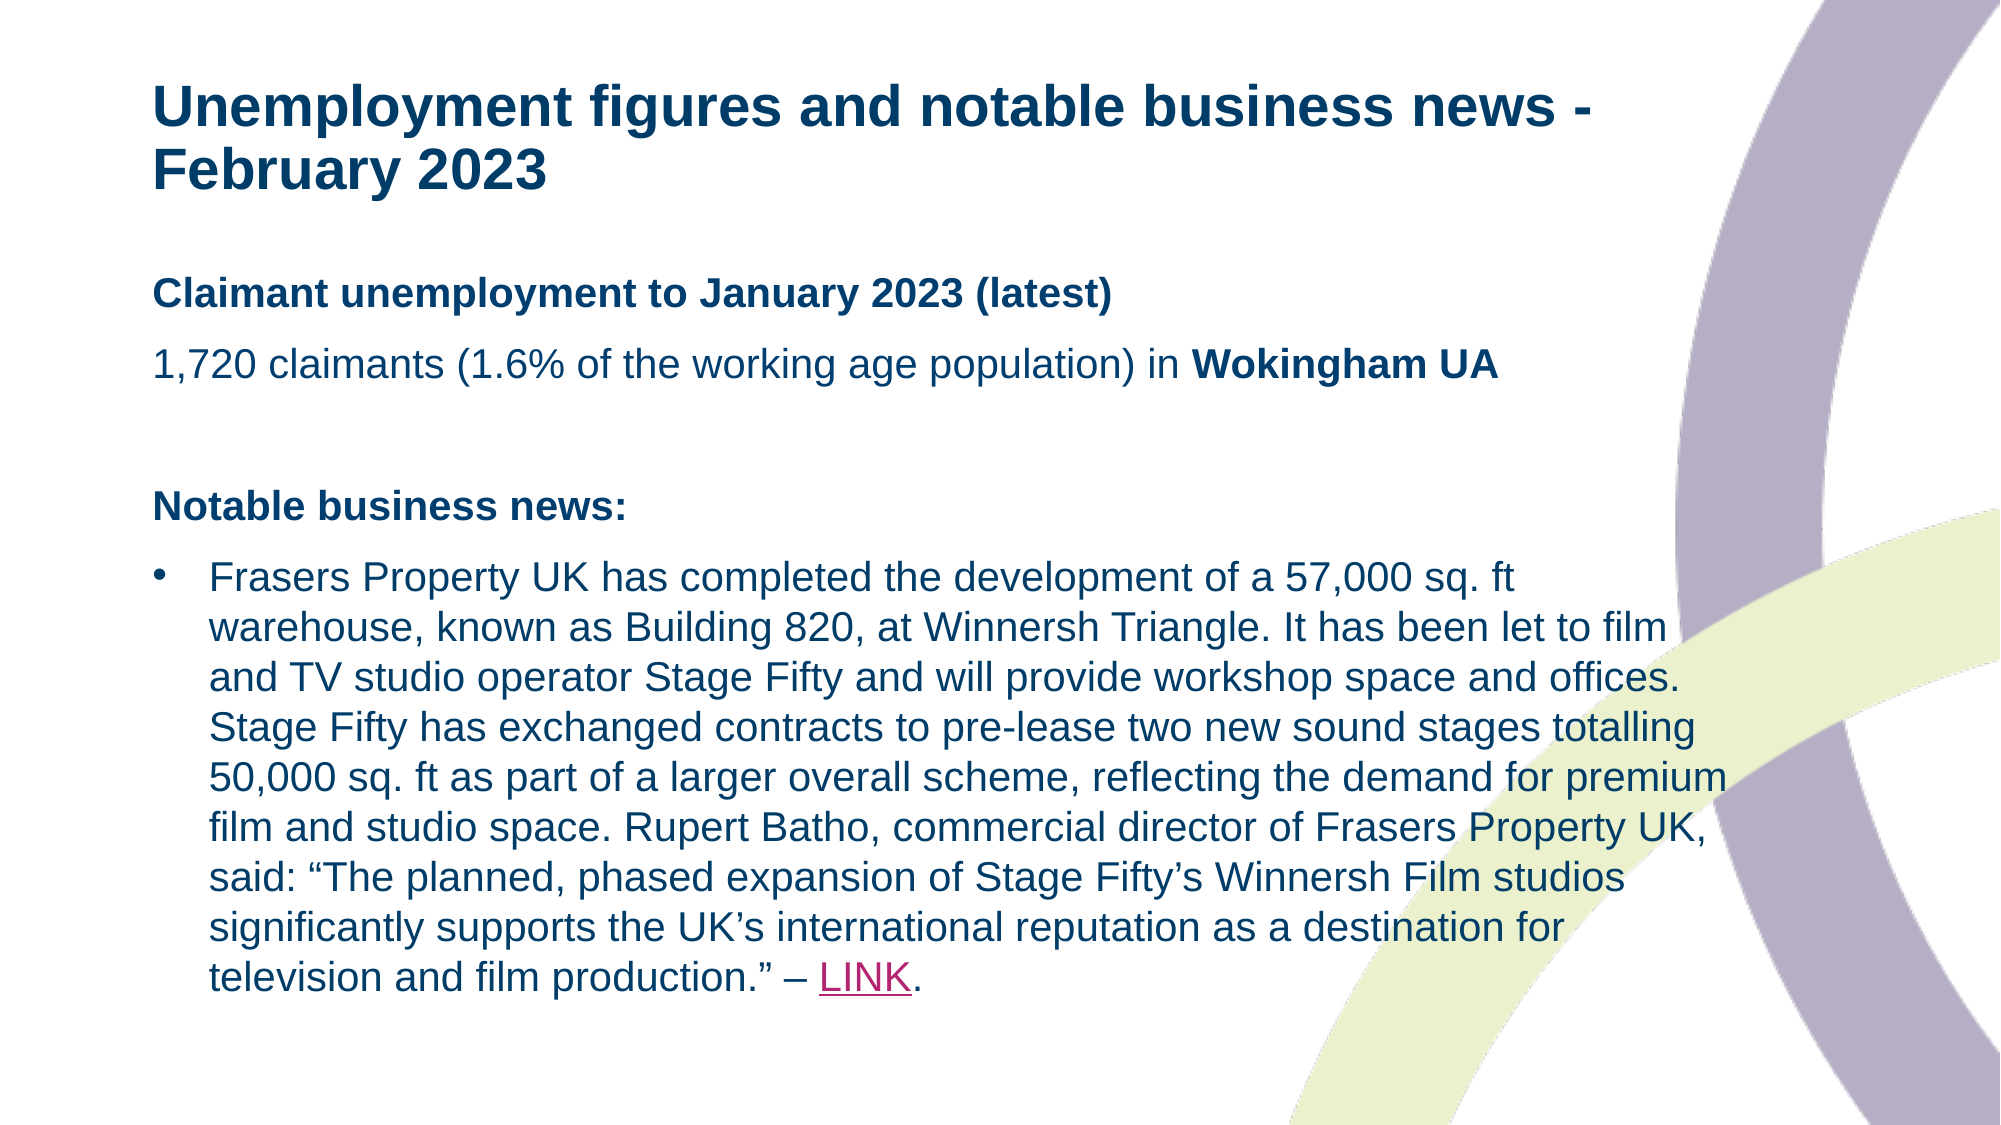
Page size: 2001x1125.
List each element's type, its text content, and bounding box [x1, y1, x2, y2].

title Unemployment figures and notable business news - February 2023 [137, 13, 1670, 210]
picture [1217, 0, 2000, 1125]
list Claimant unemployment to January 2023 (latest) 1,720 claimants (1.6% of the working age population) in Wokingham UA Notable business news: Frasers Property UK has completed the development of a 57,000 sq. ft warehouse, known as Building 820, at Winnersh Triangle. It has been let to film and TV studio operator Stage Fifty and will provide workshop space and offices. Stage Fifty has exchanged contracts to pre-lease two new sound stages totalling 50,000 sq. ft as part of a larger overall scheme, reflecting the demand for premium film and studio space. Rupert Batho, commercial director of Frasers Property UK, said: “The planned, phased expansion of Stage Fifty’s Winnersh Film studios significantly supports the UK’s international reputation as a destination for television and film production.” – LINK. [137, 258, 1748, 1043]
